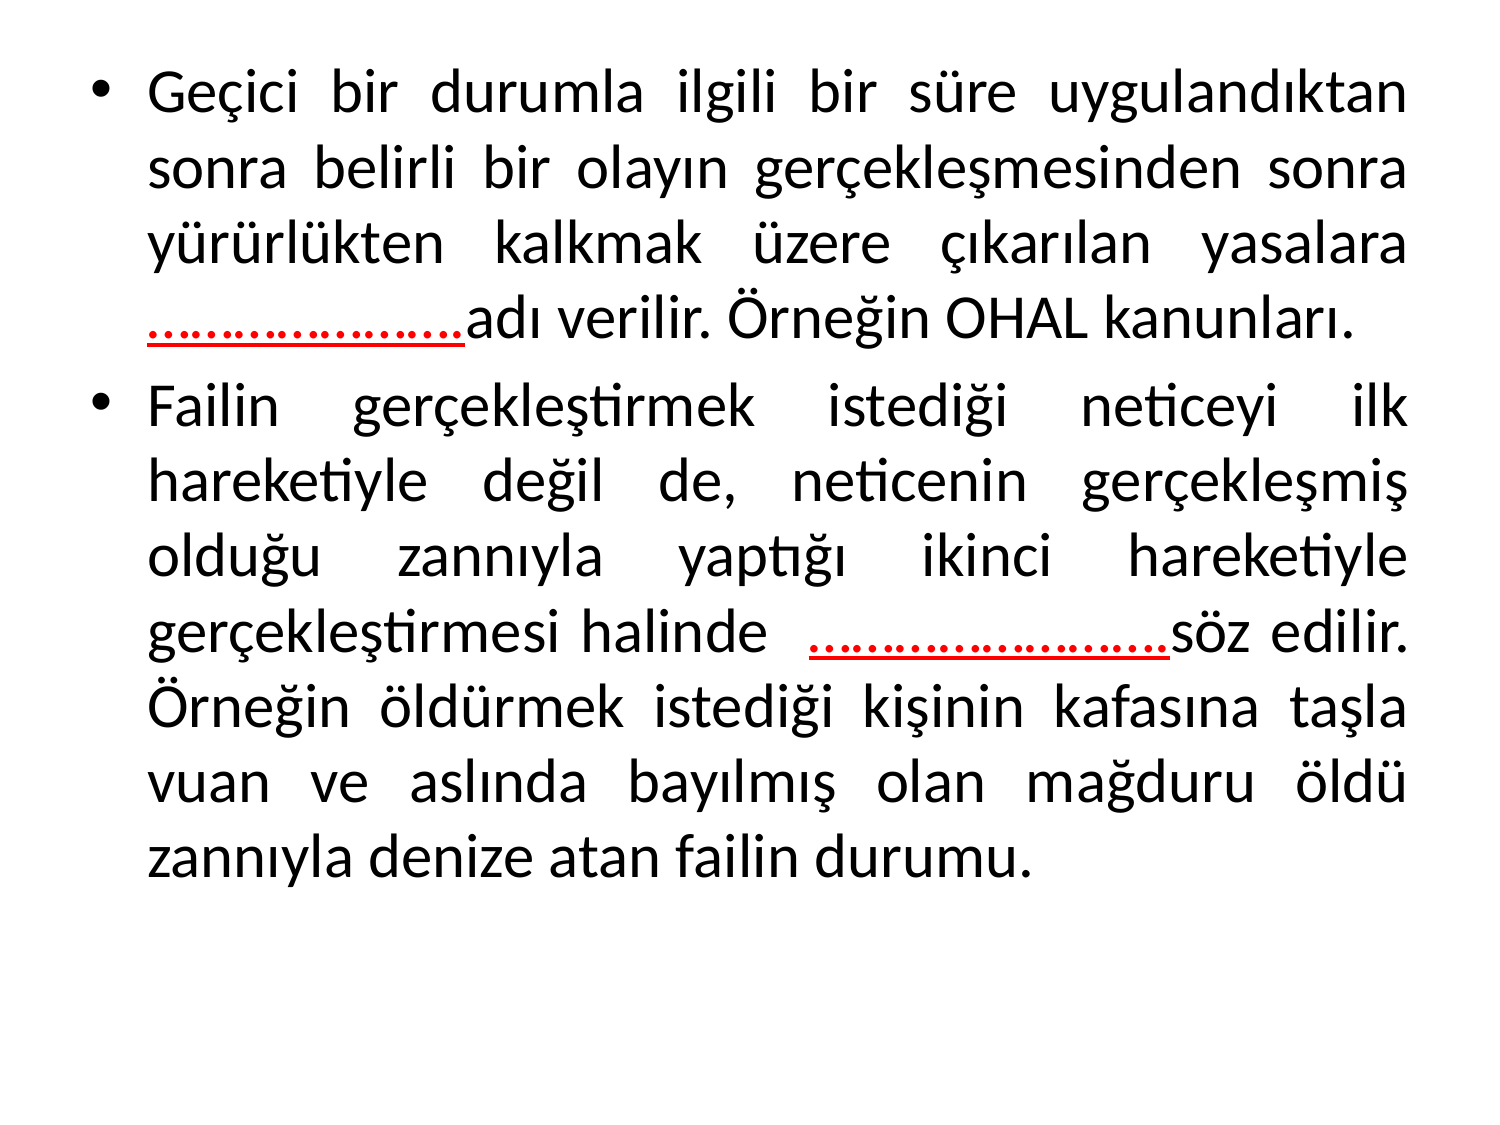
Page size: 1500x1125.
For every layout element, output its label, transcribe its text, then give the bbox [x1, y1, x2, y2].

list Geçici bir durumla ilgili bir süre uygulandıktan sonra belirli bir olayın gerçekleşmesinden sonra yürürlükten kalkmak üzere çıkarılan yasalara ………………….adı verilir. Örneğin OHAL kanunları. Failin gerçekleştirmek istediği neticeyi ilk hareketiyle değil de, neticenin gerçekleşmiş olduğu zannıyla yaptığı ikinci hareketiyle gerçekleştirmesi halinde …………………….söz edilir. Örneğin öldürmek istediği kişinin kafasına taşla vuan ve aslında bayılmış olan mağduru öldü zannıyla denize atan failin durumu. [75, 42, 1425, 1005]
